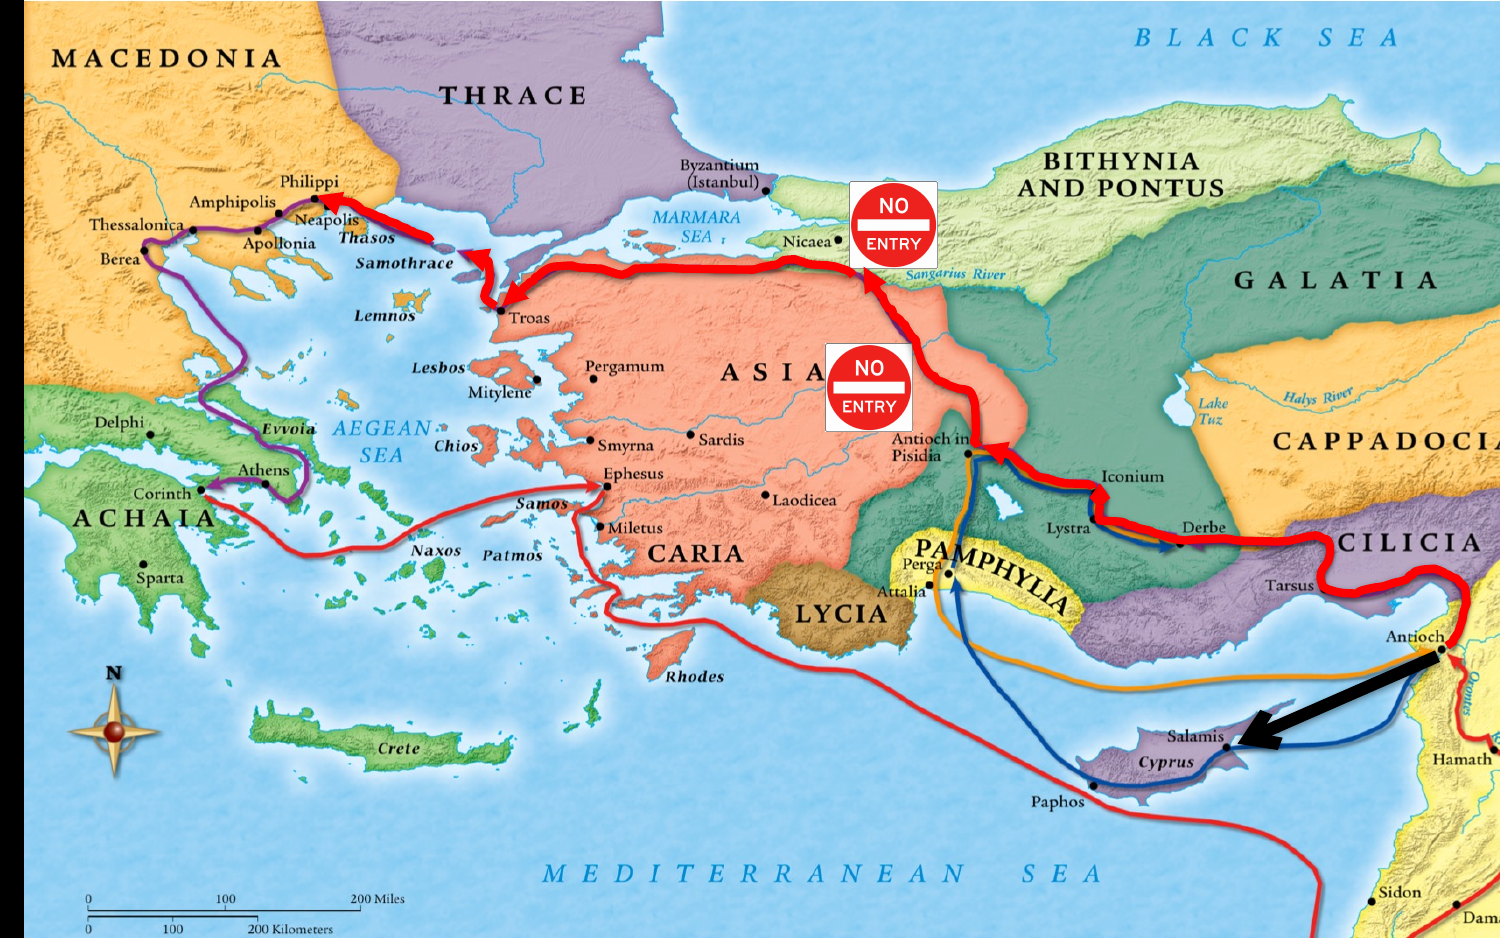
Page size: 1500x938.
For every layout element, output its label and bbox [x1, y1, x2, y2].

picture [24, 0, 1500, 938]
text_box [1237, 655, 1438, 744]
